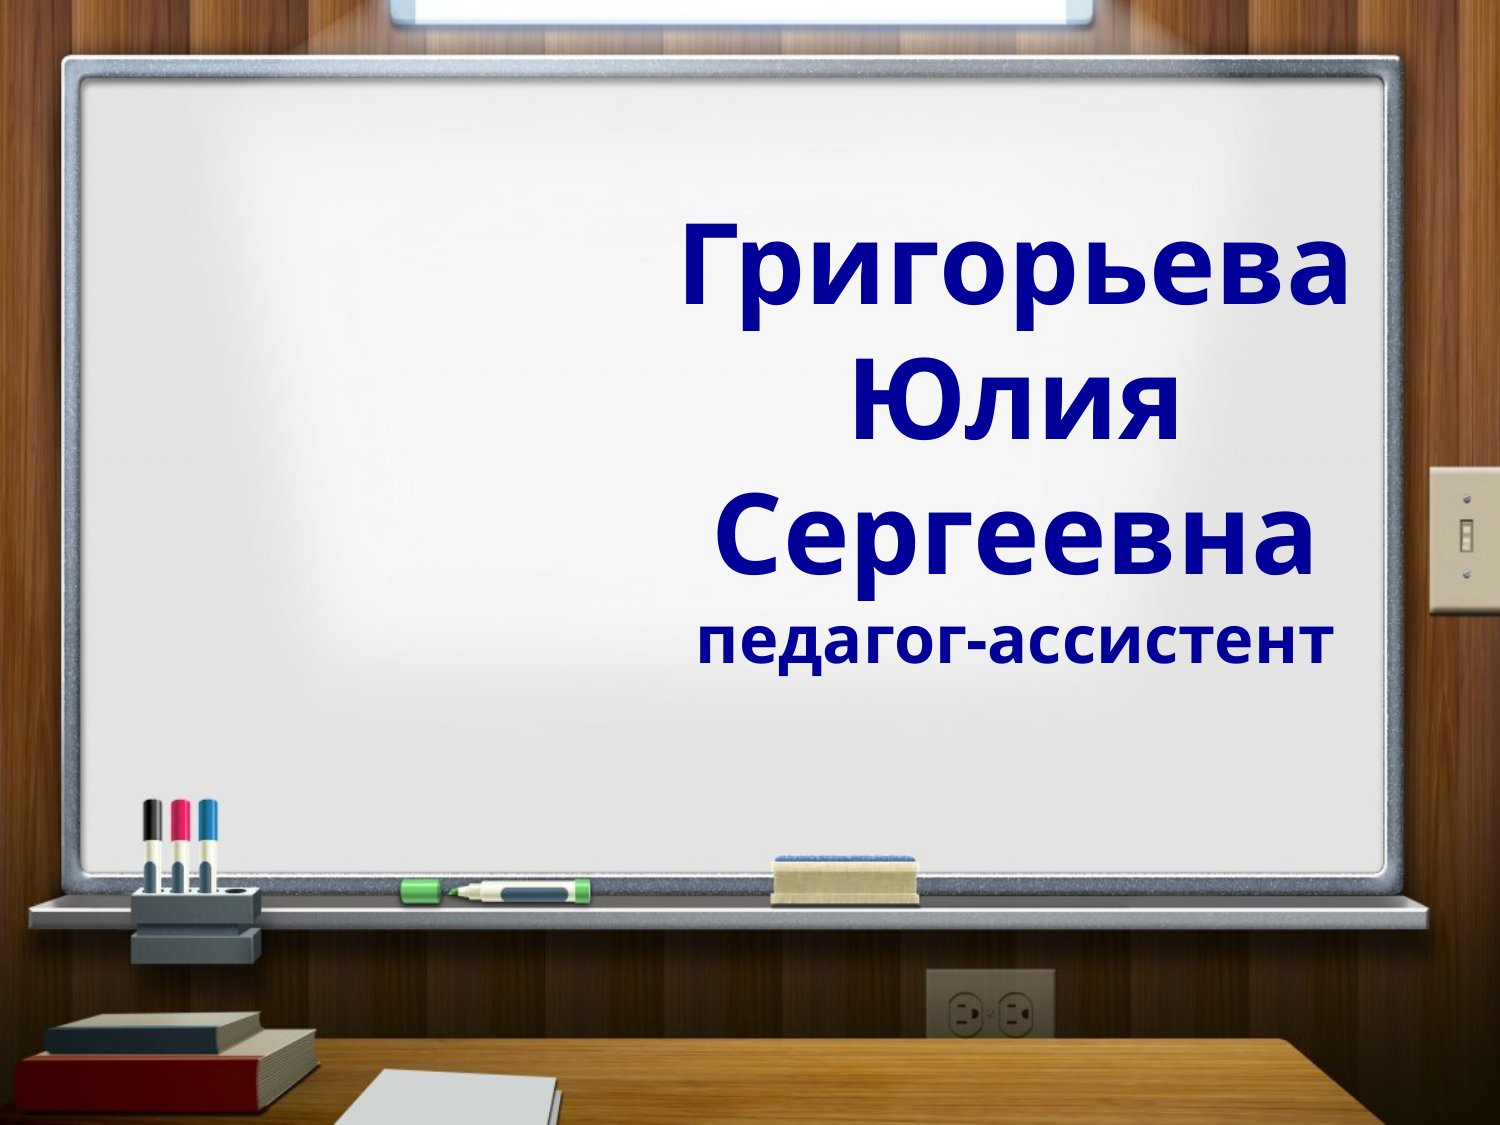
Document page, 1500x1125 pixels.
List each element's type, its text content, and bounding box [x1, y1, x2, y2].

title Григорьева Юлия Сергеевна педагог-ассистент [561, 172, 1471, 697]
picture [0, 0, 1500, 1125]
